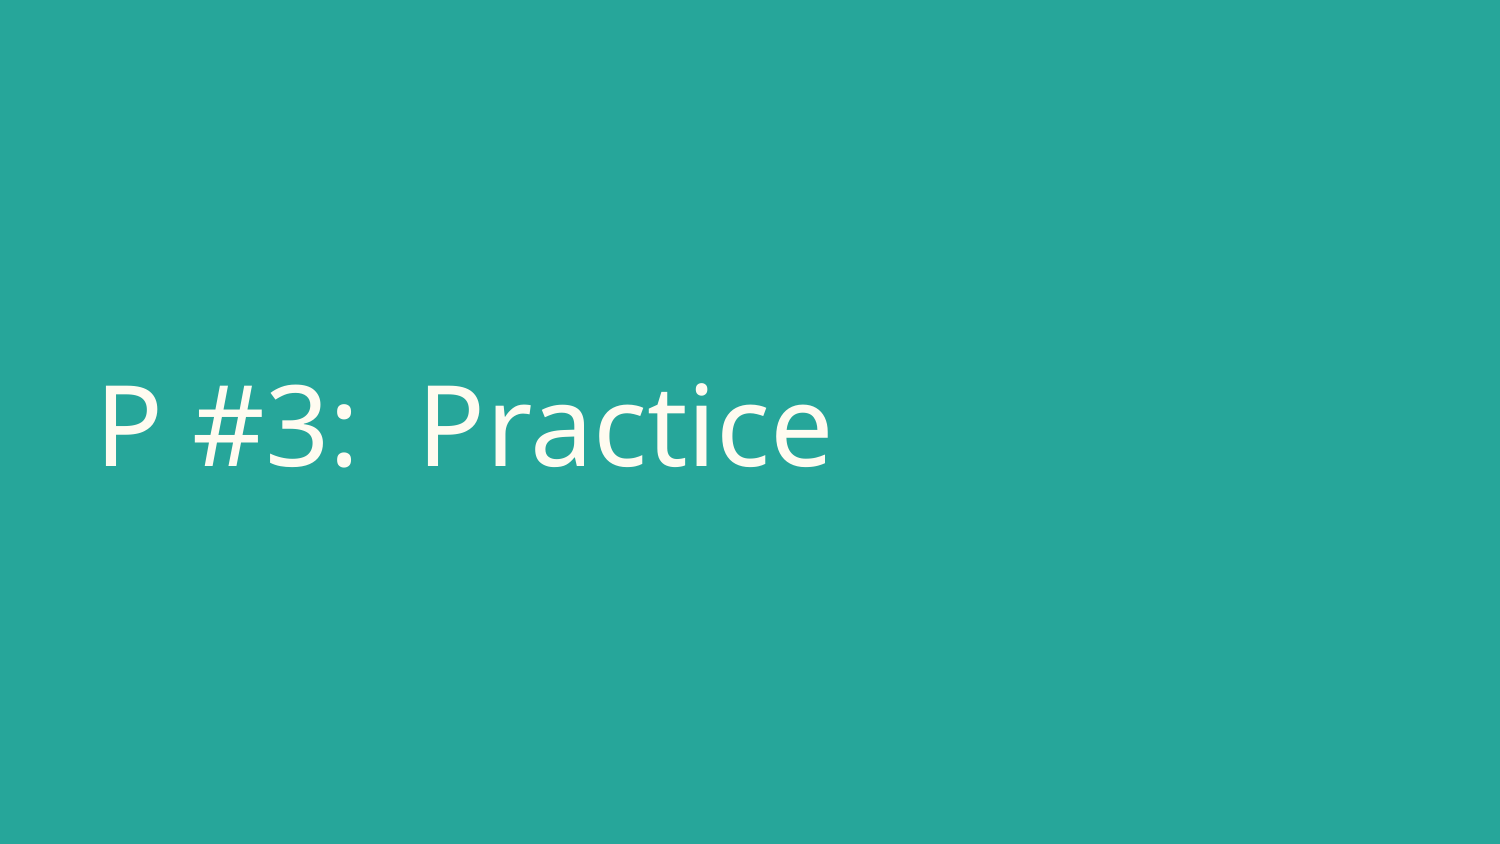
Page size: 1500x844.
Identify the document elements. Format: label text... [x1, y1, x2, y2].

title P #3: Practice [80, 86, 1000, 758]
